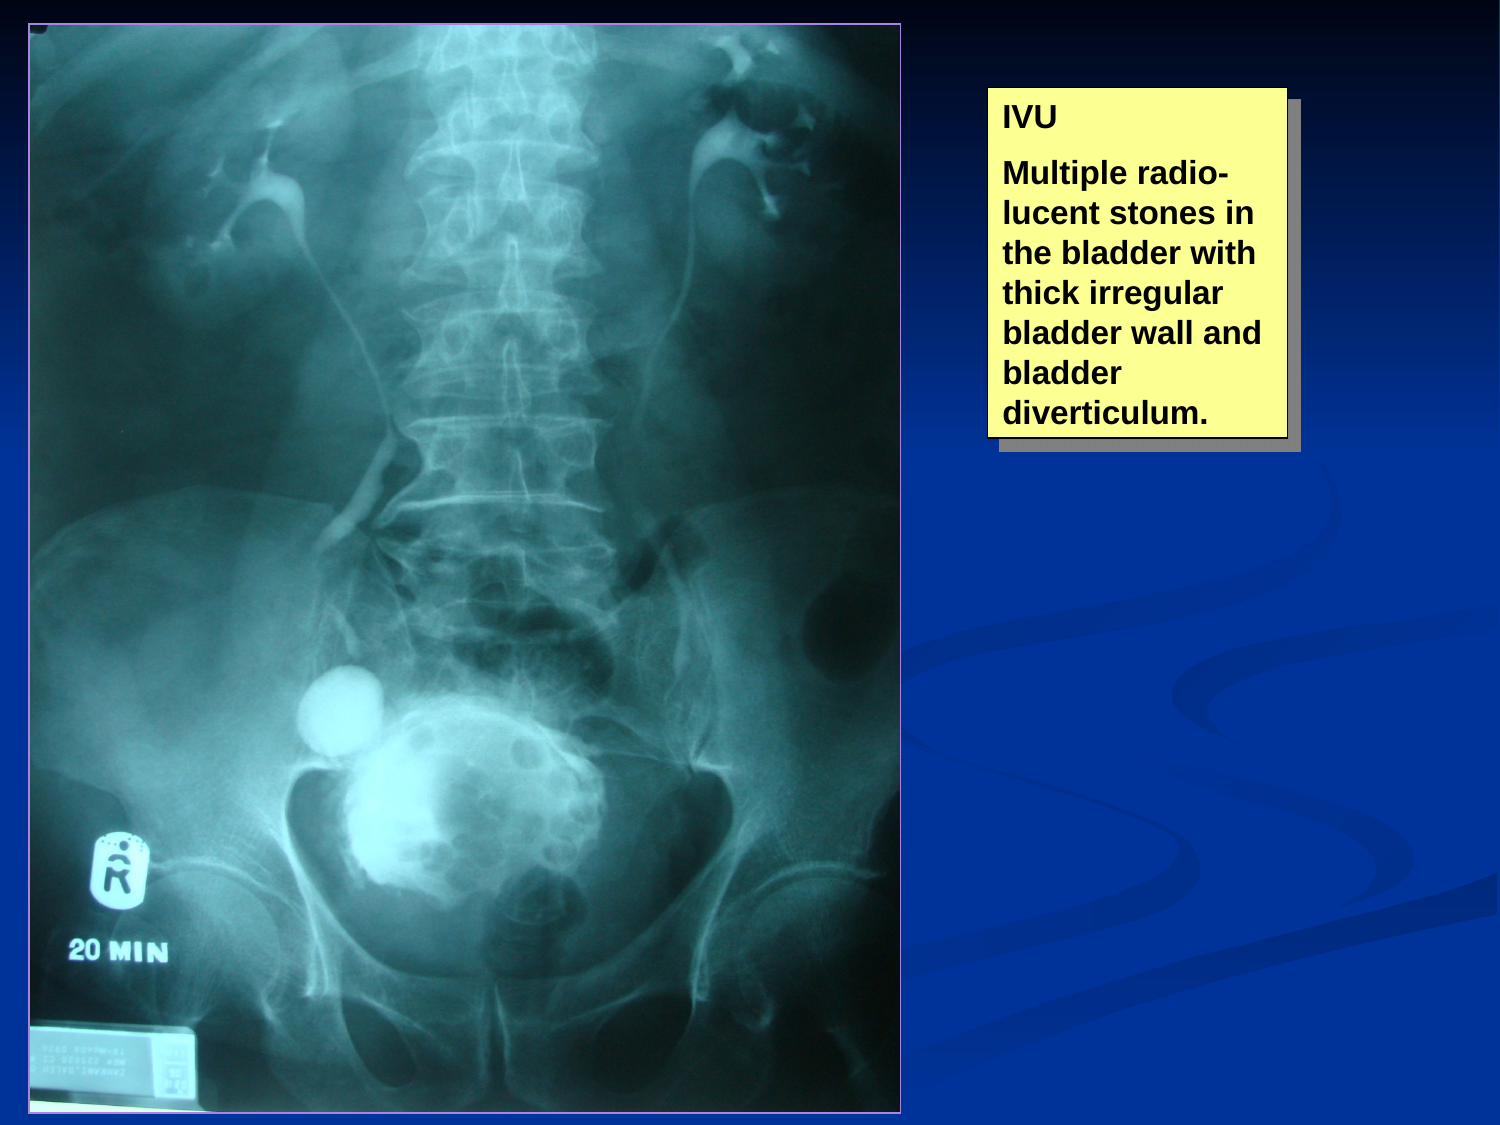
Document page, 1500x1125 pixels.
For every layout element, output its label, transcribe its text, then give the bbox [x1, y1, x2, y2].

text_box IVU Multiple radio-lucent stones in the bladder with thick irregular bladder wall and bladder diverticulum. [987, 87, 1288, 439]
picture [29, 24, 901, 1113]
